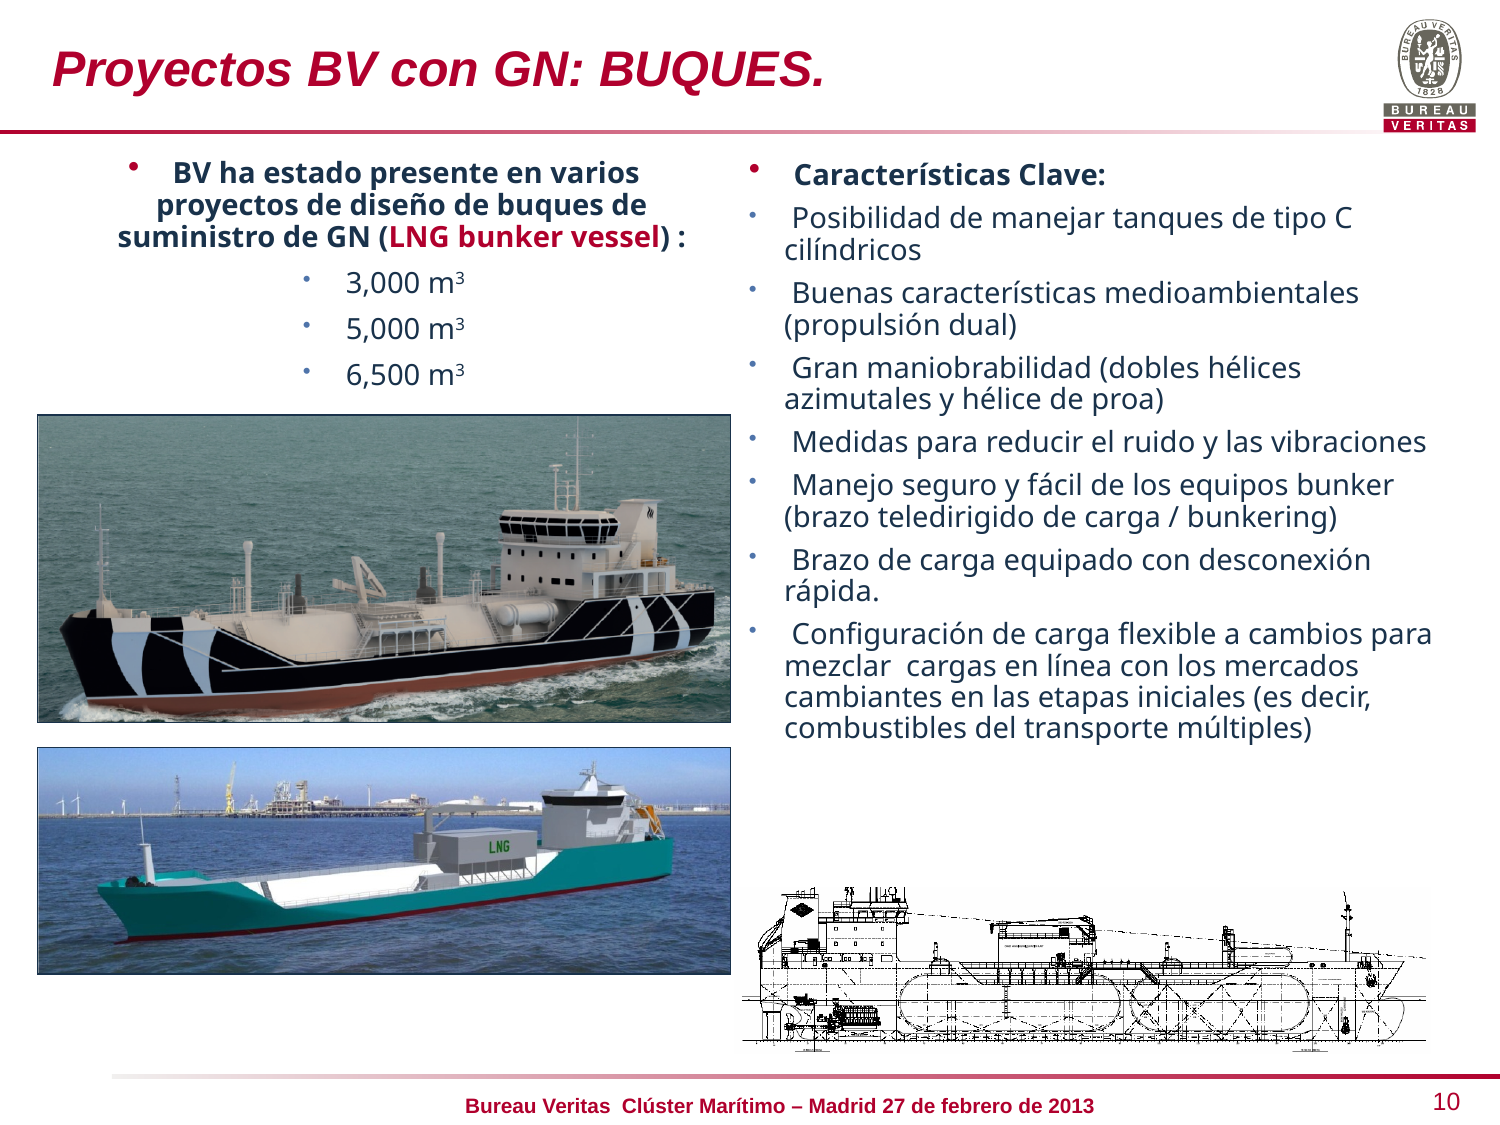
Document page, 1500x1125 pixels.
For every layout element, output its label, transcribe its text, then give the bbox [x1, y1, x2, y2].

text_box Proyectos BV con GN: BUQUES. [37, 12, 1332, 120]
picture [37, 415, 731, 722]
footer Bureau Veritas Clúster Marítimo – Madrid 27 de febrero de 2013 [148, 1084, 1411, 1125]
picture [734, 886, 1431, 1054]
text_box Características Clave: Posibilidad de manejar tanques de tipo C cilíndricos Buenas características medioambientales (propulsión dual) Gran maniobrabilidad (dobles hélices azimutales y hélice de proa) Medidas para reducir el ruido y las vibraciones Manejo seguro y fácil de los equipos bunker (brazo teledirigido de carga / bunkering) Brazo de carga equipado con desconexión rápida. Configuración de carga flexible a cambios para mezclar cargas en línea con los mercados cambiantes en las etapas iniciales (es decir, combustibles del transporte múltiples) [734, 148, 1461, 799]
picture [37, 747, 731, 974]
text_box BV ha estado presente en varios proyectos de diseño de buques de suministro de GN (LNG bunker vessel) : 3,000 m3 5,000 m3 6,500 m3 [38, 147, 730, 399]
